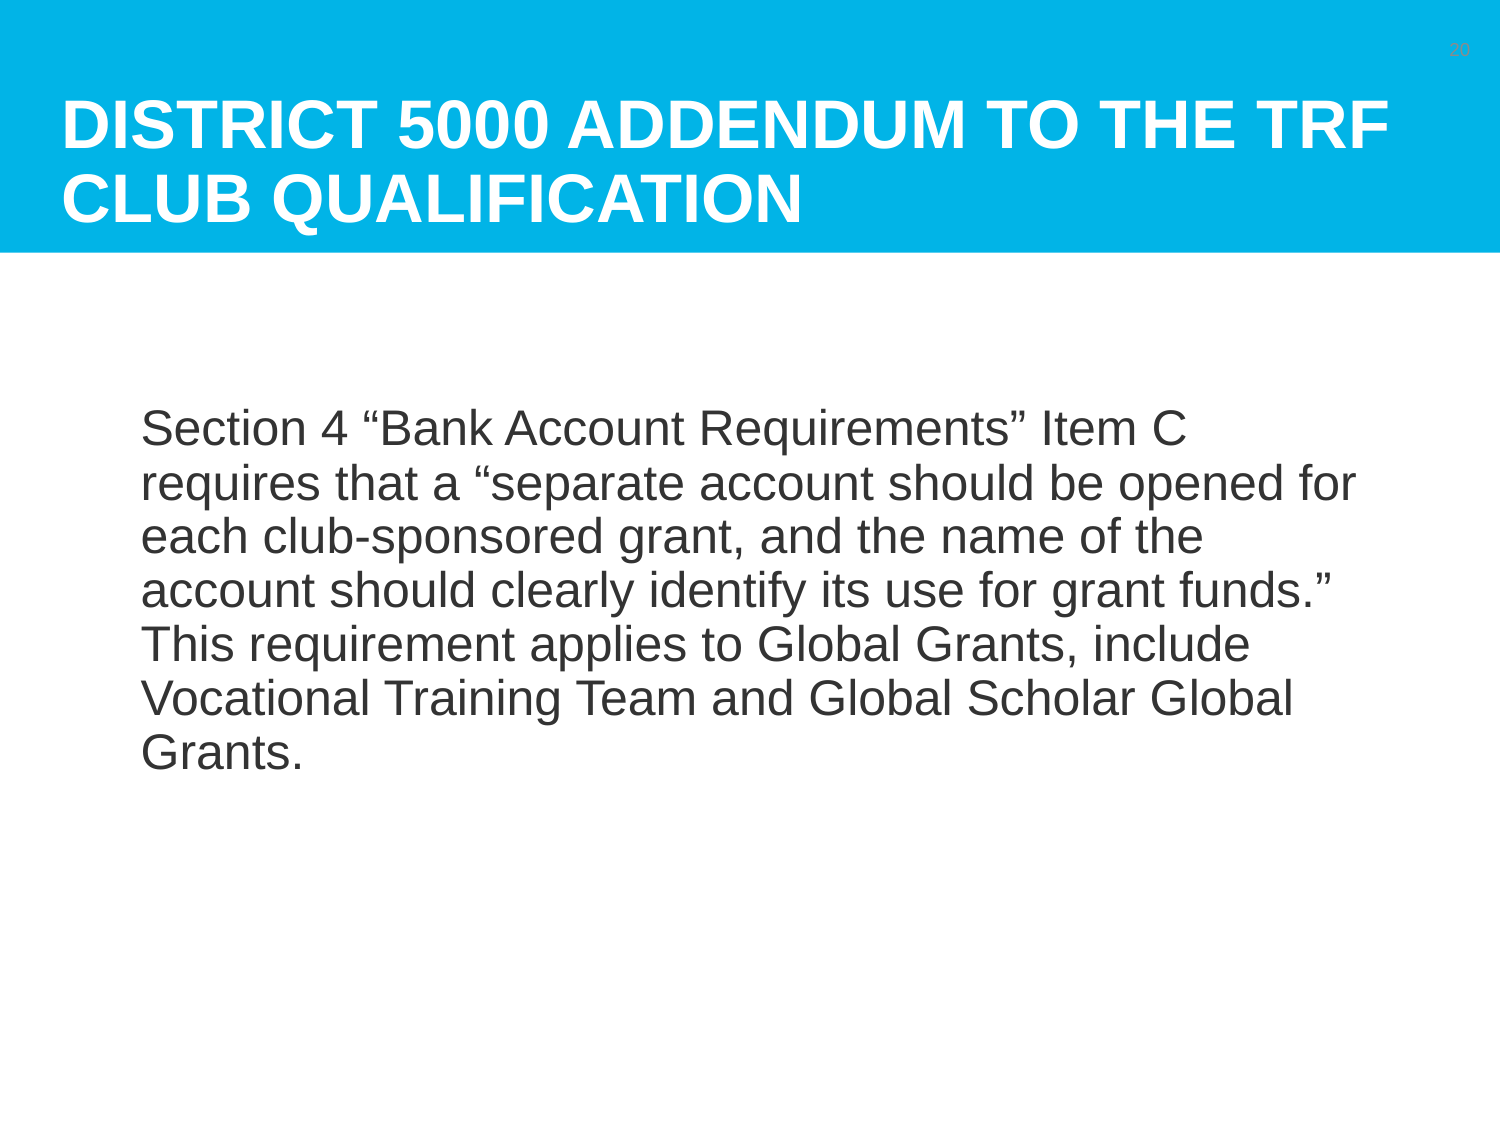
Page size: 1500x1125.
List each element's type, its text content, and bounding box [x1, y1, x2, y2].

slide_number 20 [1433, 18, 1486, 79]
title District 5000 Addendum to the TRF Club Qualification [46, 0, 1463, 253]
list Section 4 “Bank Account Requirements” Item C requires that a “separate account should be opened for each club-sponsored grant, and the name of the account should clearly identify its use for grant funds.” This requirement applies to Global Grants, include Vocational Training Team and Global Scholar Global Grants. [125, 395, 1384, 1025]
